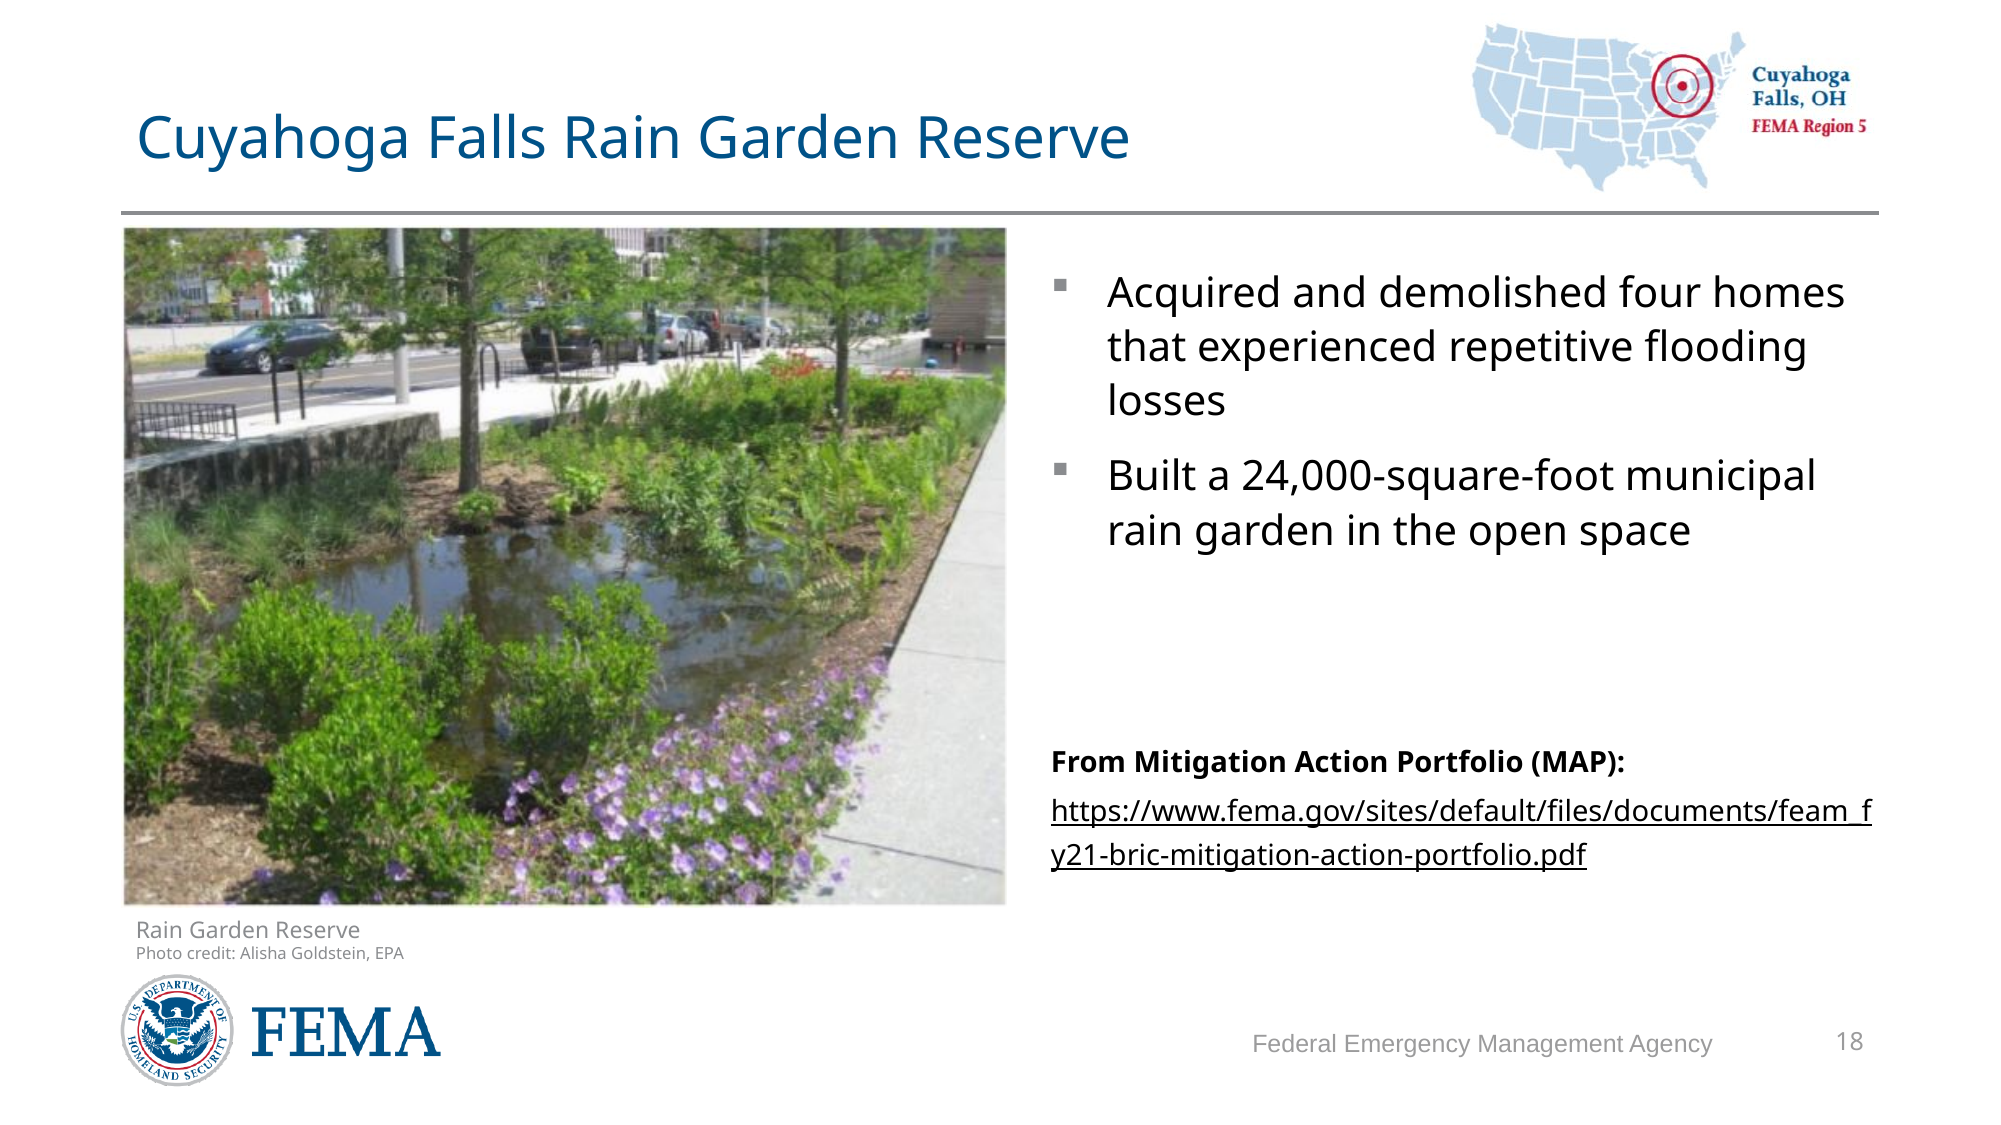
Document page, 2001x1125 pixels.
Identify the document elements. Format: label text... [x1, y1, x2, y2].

slide_number 18 [1728, 1012, 1879, 1073]
footer Federal Emergency Management Agency [999, 1012, 1728, 1073]
list Acquired and demolished four homes that experienced repetitive flooding losses Built a 24,000-square-foot municipal rain garden in the open space From Mitigation Action Portfolio (MAP): https://www.fema.gov/sites/default/files/documents/feam_fy21-bric-mitigation-action-portfolio.pdf [1035, 254, 1900, 997]
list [1470, 13, 1888, 207]
text_box Rain Garden Reserve Photo credit: Alisha Goldstein, EPA [121, 916, 851, 970]
title Cuyahoga Falls Rain Garden Reserve [121, 74, 1465, 197]
picture [120, 224, 1008, 909]
